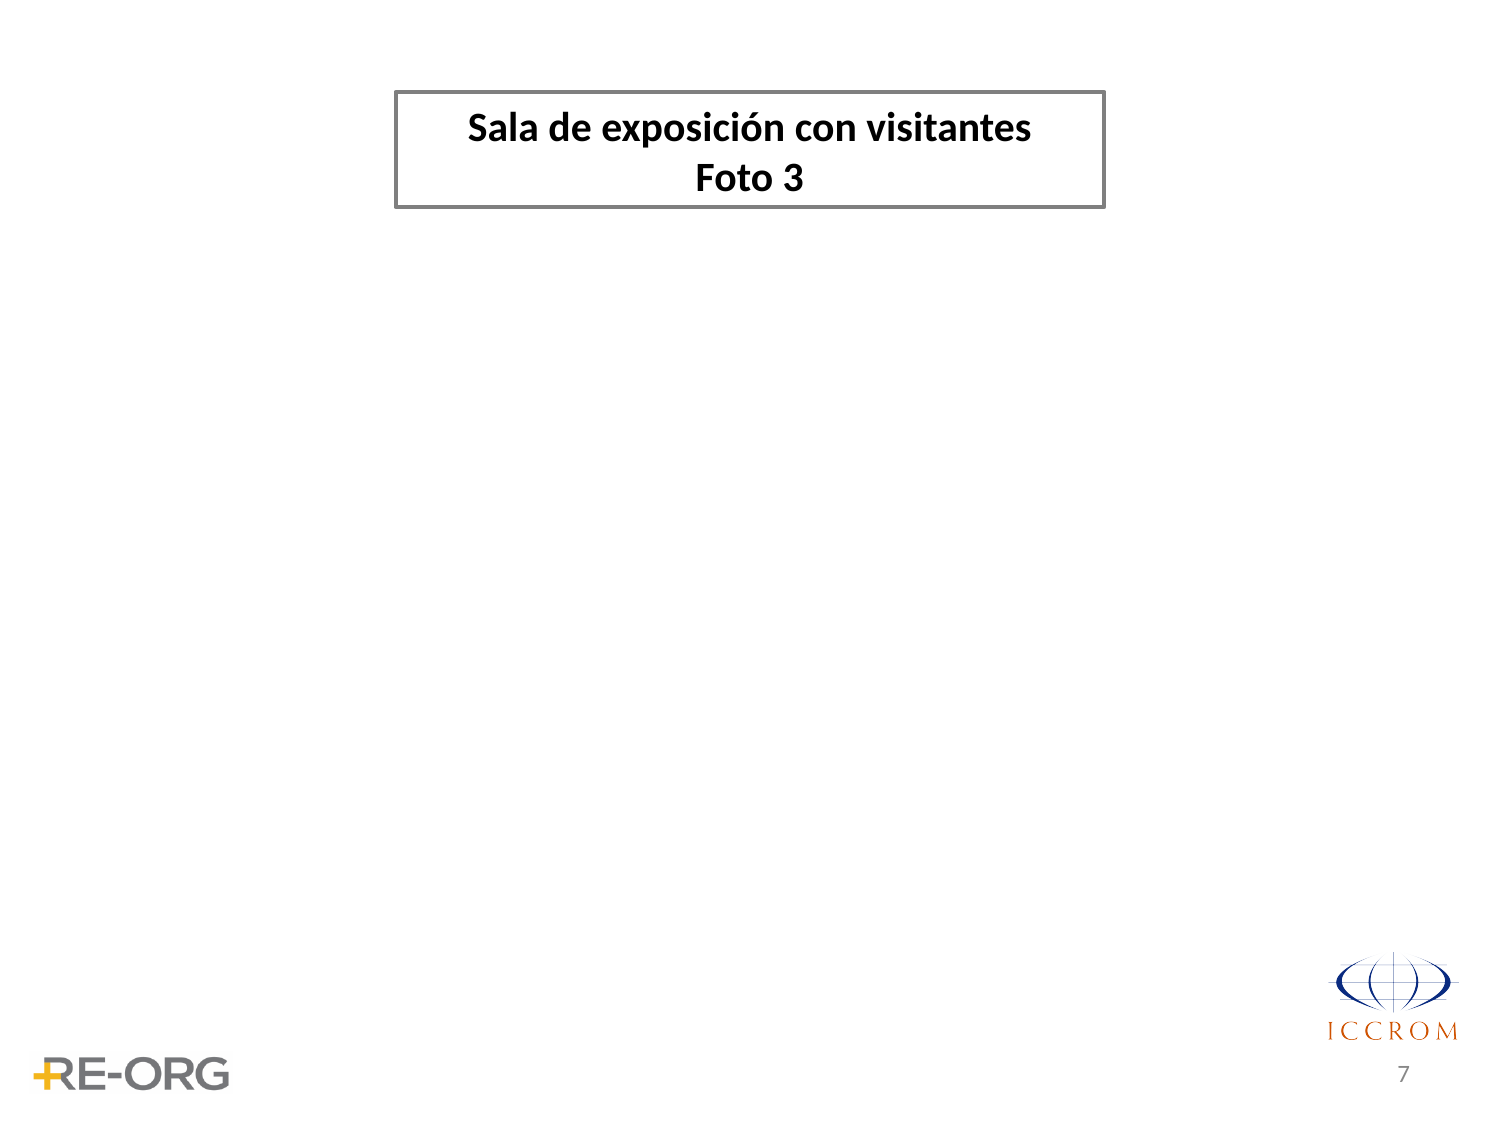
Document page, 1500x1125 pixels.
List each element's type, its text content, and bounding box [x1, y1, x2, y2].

picture [29, 1050, 233, 1095]
picture [1328, 952, 1459, 1041]
slide_number 6 [1074, 1042, 1425, 1103]
text_box Sala de exposición con visitantes Foto 3 [395, 91, 1105, 207]
